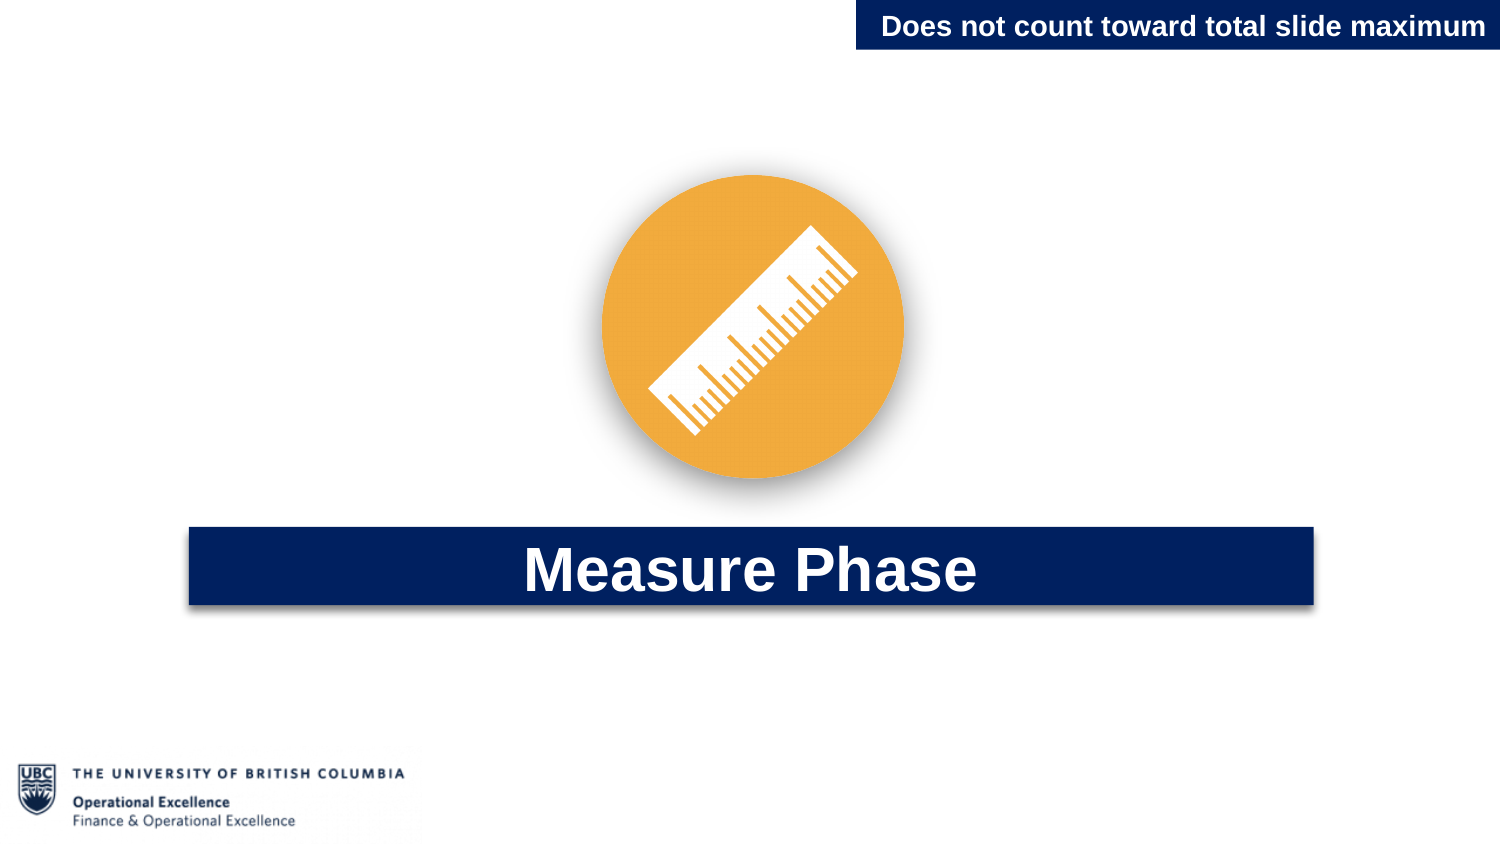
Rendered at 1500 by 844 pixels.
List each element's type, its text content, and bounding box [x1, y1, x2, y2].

picture [599, 173, 906, 481]
text_box Measure Phase [188, 526, 1314, 606]
text_box Does not count toward total slide maximum [856, 0, 1500, 50]
picture [0, 746, 422, 844]
